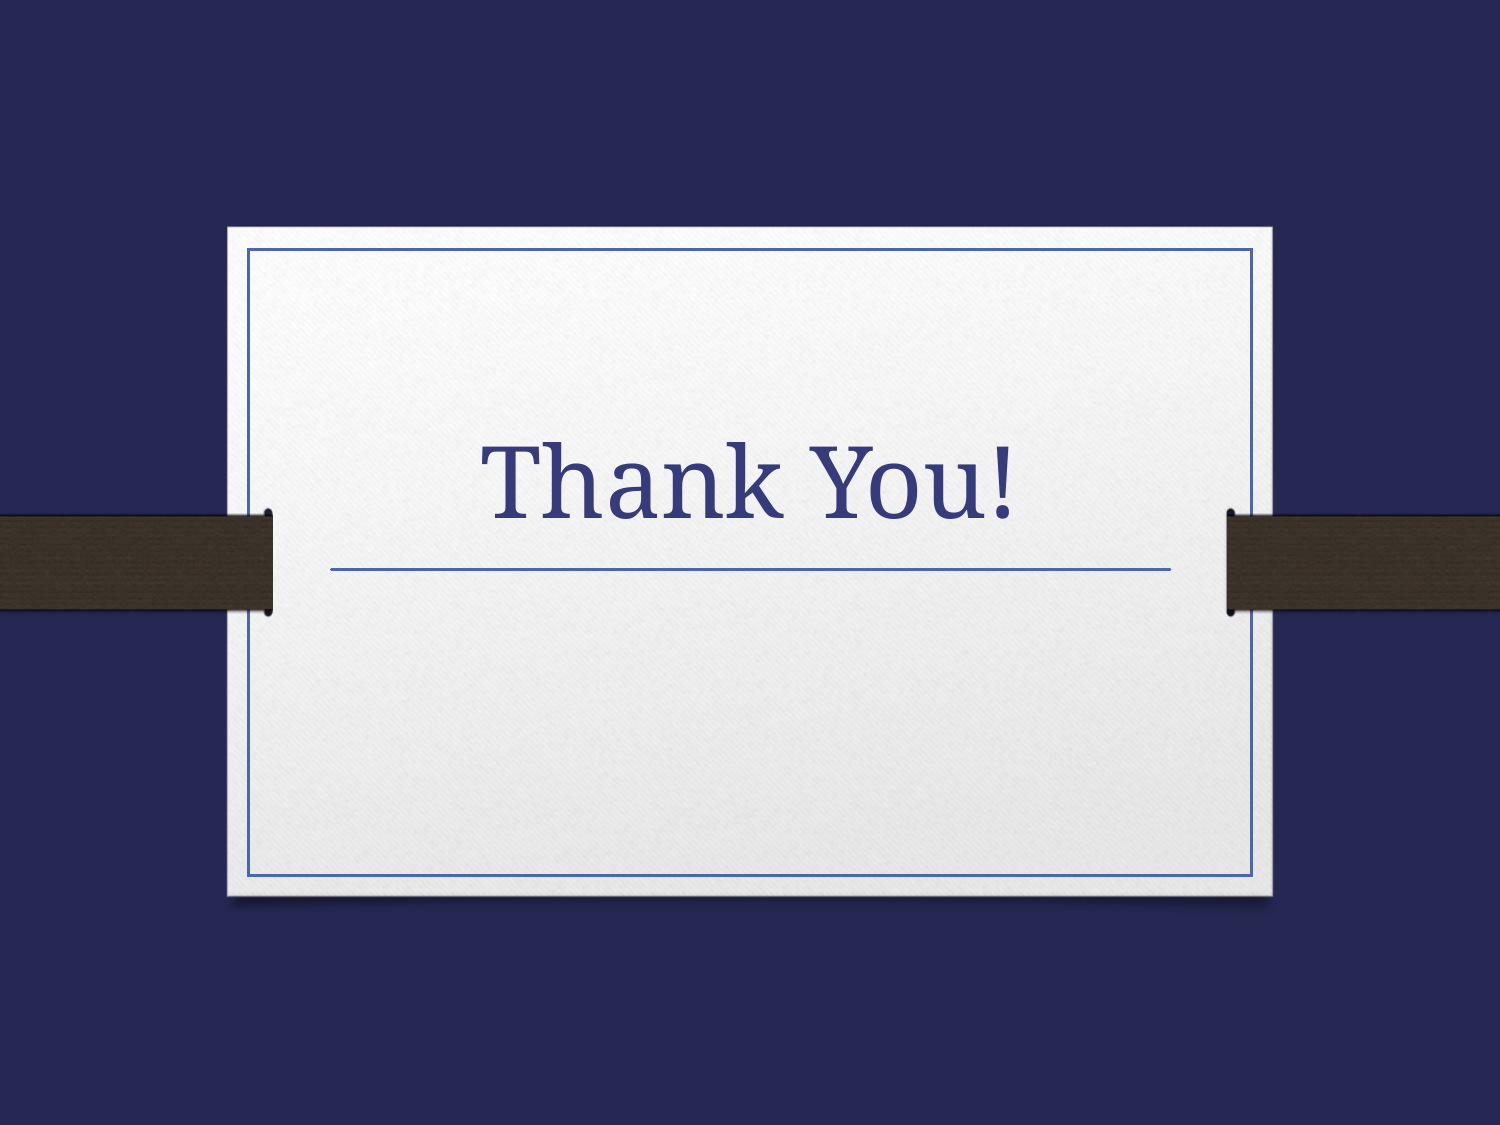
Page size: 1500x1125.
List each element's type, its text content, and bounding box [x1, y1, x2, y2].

picture [0, 0, 1500, 1125]
title Thank You! [315, 297, 1187, 546]
